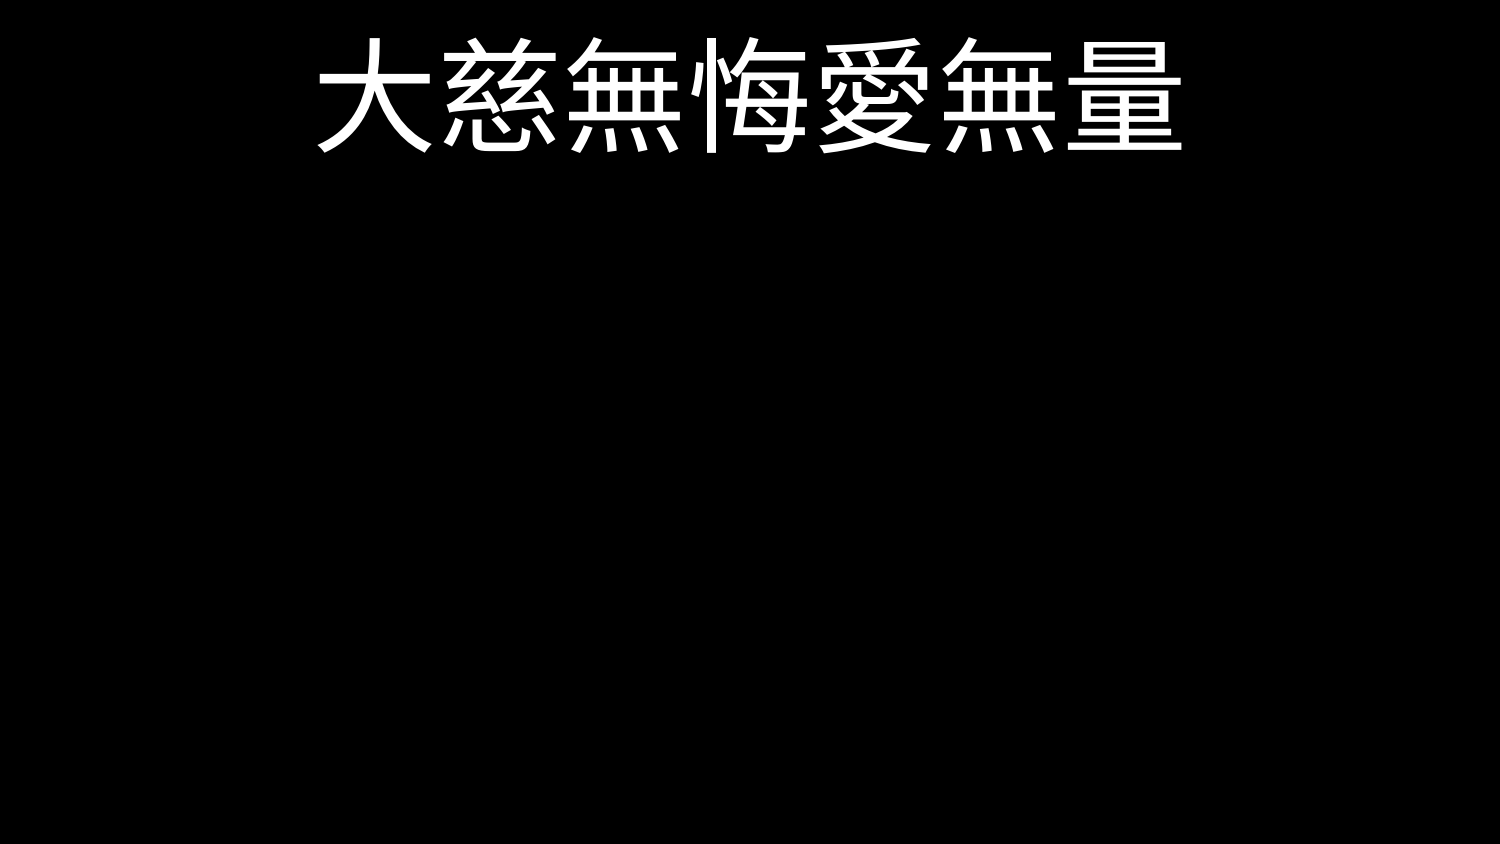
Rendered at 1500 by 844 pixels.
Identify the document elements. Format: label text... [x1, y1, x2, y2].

title 大慈無悔愛無量 [0, 35, 1500, 151]
